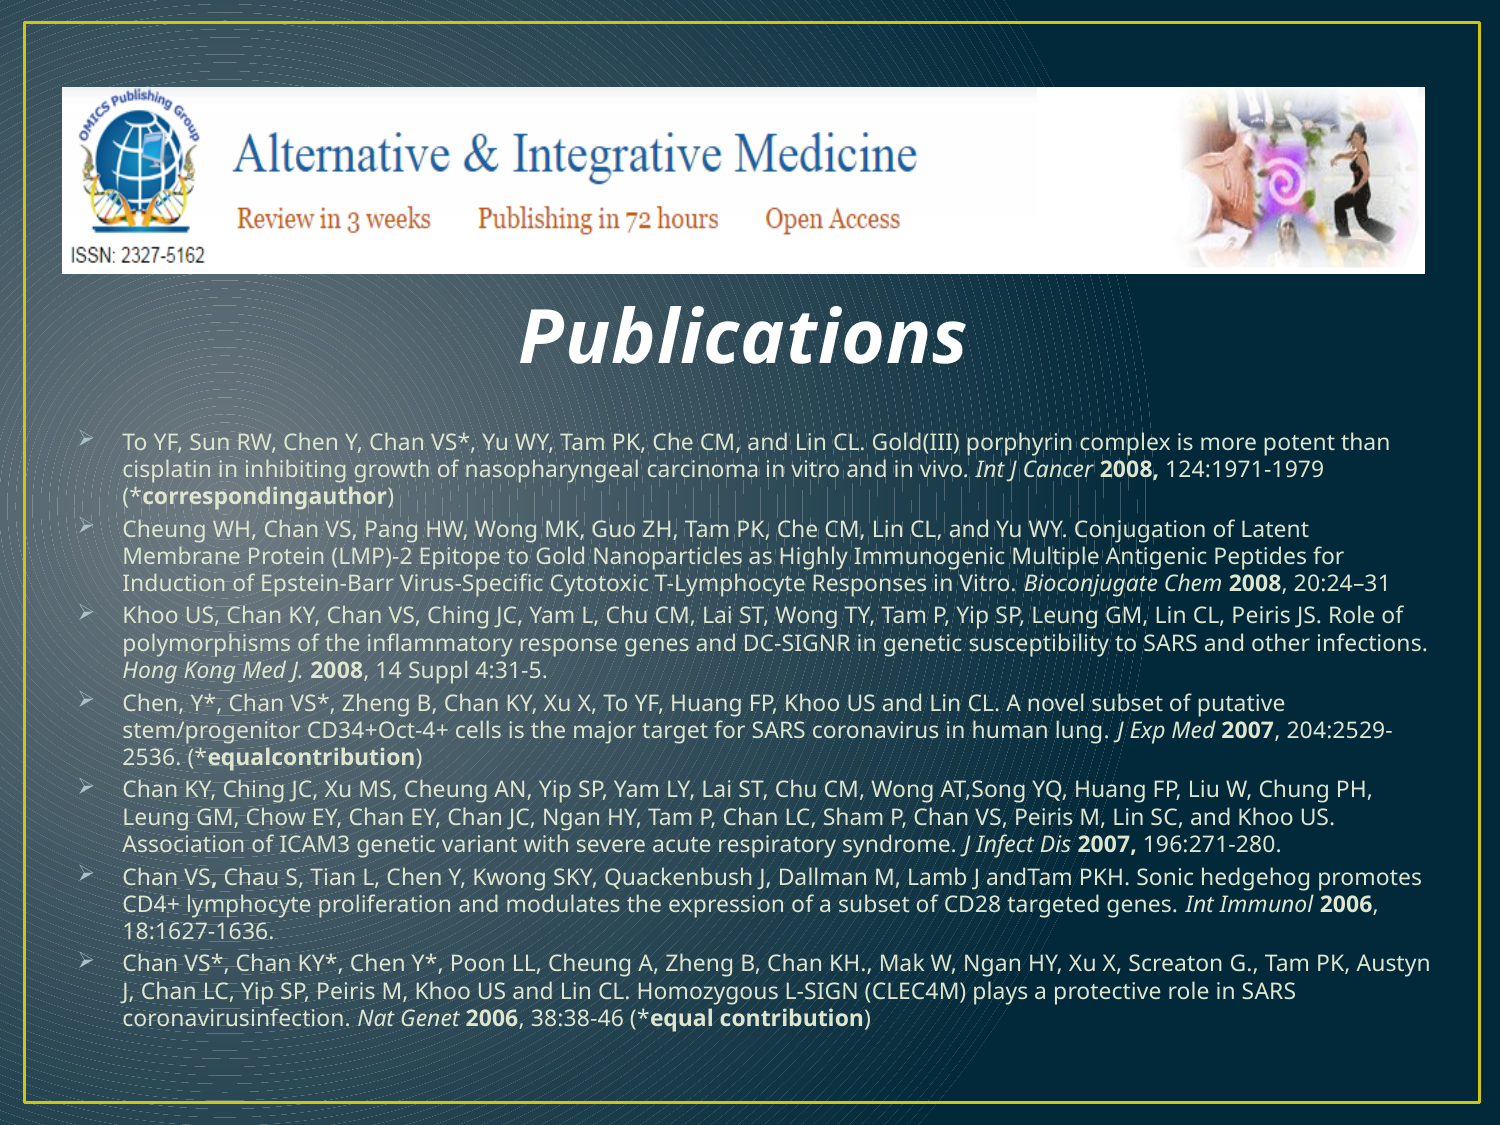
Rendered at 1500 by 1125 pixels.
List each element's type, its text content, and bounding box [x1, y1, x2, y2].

picture [62, 81, 1424, 274]
list To YF, Sun RW, Chen Y, Chan VS*, Yu WY, Tam PK, Che CM, and Lin CL. Gold(III) porphyrin complex is more potent than cisplatin in inhibiting growth of nasopharyngeal carcinoma in vitro and in vivo. Int J Cancer 2008, 124:1971-1979 (*correspondingauthor) Cheung WH, Chan VS, Pang HW, Wong MK, Guo ZH, Tam PK, Che CM, Lin CL, and Yu WY. Conjugation of Latent Membrane Protein (LMP)-2 Epitope to Gold Nanoparticles as Highly Immunogenic Multiple Antigenic Peptides for Induction of Epstein-Barr Virus-Specific Cytotoxic T-Lymphocyte Responses in Vitro. Bioconjugate Chem 2008, 20:24–31 Khoo US, Chan KY, Chan VS, Ching JC, Yam L, Chu CM, Lai ST, Wong TY, Tam P, Yip SP, Leung GM, Lin CL, Peiris JS. Role of polymorphisms of the inflammatory response genes and DC-SIGNR in genetic susceptibility to SARS and other infections. Hong Kong Med J. 2008, 14 Suppl 4:31-5. Chen, Y*, Chan VS*, Zheng B, Chan KY, Xu X, To YF, Huang FP, Khoo US and Lin CL. A novel subset of putative stem/progenitor CD34+Oct-4+ cells is the major target for SARS coronavirus in human lung. J Exp Med 2007, 204:2529-2536. (*equalcontribution) Chan KY, Ching JC, Xu MS, Cheung AN, Yip SP, Yam LY, Lai ST, Chu CM, Wong AT,Song YQ, Huang FP, Liu W, Chung PH, Leung GM, Chow EY, Chan EY, Chan JC, Ngan HY, Tam P, Chan LC, Sham P, Chan VS, Peiris M, Lin SC, and Khoo US. Association of ICAM3 genetic variant with severe acute respiratory syndrome. J Infect Dis 2007, 196:271-280. Chan VS, Chau S, Tian L, Chen Y, Kwong SKY, Quackenbush J, Dallman M, Lamb J andTam PKH. Sonic hedgehog promotes CD4+ lymphocyte proliferation and modulates the expression of a subset of CD28 targeted genes. Int Immunol 2006, 18:1627-1636. Chan VS*, Chan KY*, Chen Y*, Poon LL, Cheung A, Zheng B, Chan KH., Mak W, Ngan HY, Xu X, Screaton G., Tam PK, Austyn J, Chan LC, Yip SP, Peiris M, Khoo US and Lin CL. Homozygous L-SIGN (CLEC4M) plays a protective role in SARS coronavirusinfection. Nat Genet 2006, 38:38-46 (*equal contribution) [62, 387, 1450, 1063]
title Publications [75, 285, 1413, 386]
